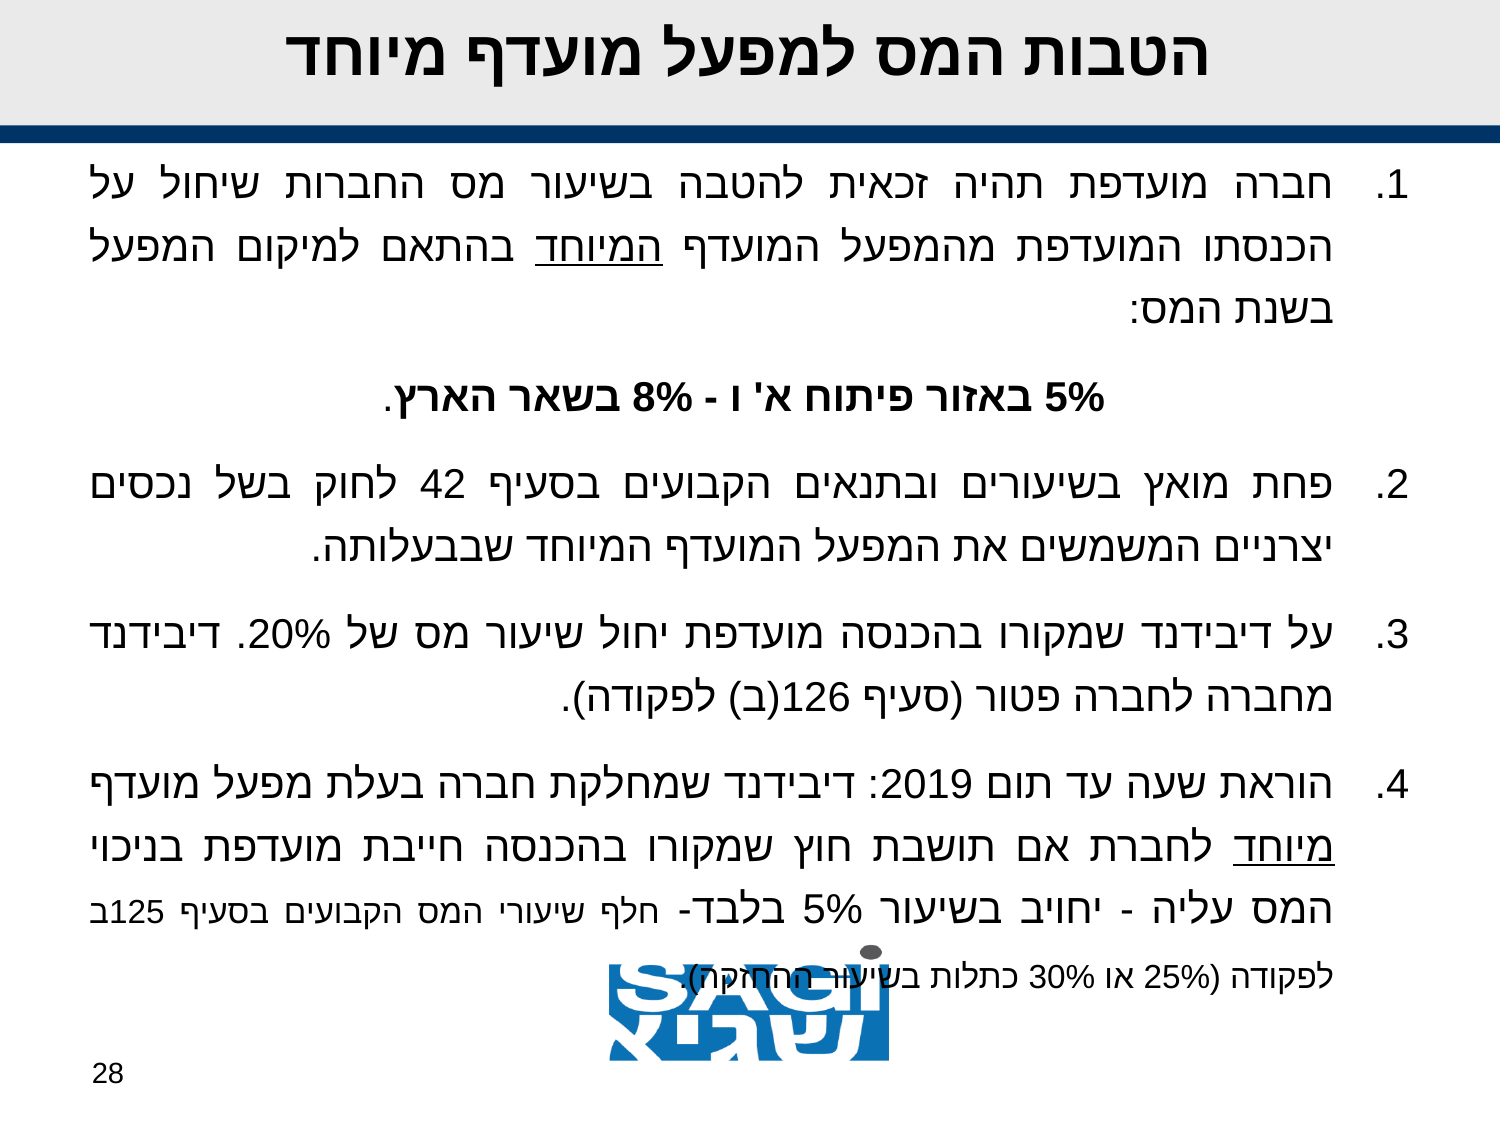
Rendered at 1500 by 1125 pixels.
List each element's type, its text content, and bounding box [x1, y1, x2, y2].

list חברה מועדפת תהיה זכאית להטבה בשיעור מס החברות שיחול על הכנסתו המועדפת מהמפעל המועדף המיוחד בהתאם למיקום המפעל בשנת המס: 5% באזור פיתוח א' ו - 8% בשאר הארץ. פחת מואץ בשיעורים ובתנאים הקבועים בסעיף 42 לחוק בשל נכסים יצרניים המשמשים את המפעל המועדף המיוחד שבבעלותה. על דיבידנד שמקורו בהכנסה מועדפת יחול שיעור מס של 20%. דיבידנד מחברה לחברה פטור (סעיף 126(ב) לפקודה). הוראת שעה עד תום 2019: דיבידנד שמחלקת חברה בעלת מפעל מועדף מיוחד לחברת אם תושבת חוץ שמקורו בהכנסה חייבת מועדפת בניכוי המס עליה - יחויב בשיעור 5% בלבד- חלף שיעורי המס הקבועים בסעיף 125ב לפקודה (25% או 30% כתלות בשיעור ההחזקה). [74, 137, 1425, 880]
picture [596, 940, 904, 1063]
slide_number 28 [76, 1046, 428, 1125]
title הטבות המס למפעל מועדף מיוחד [74, 0, 1425, 102]
